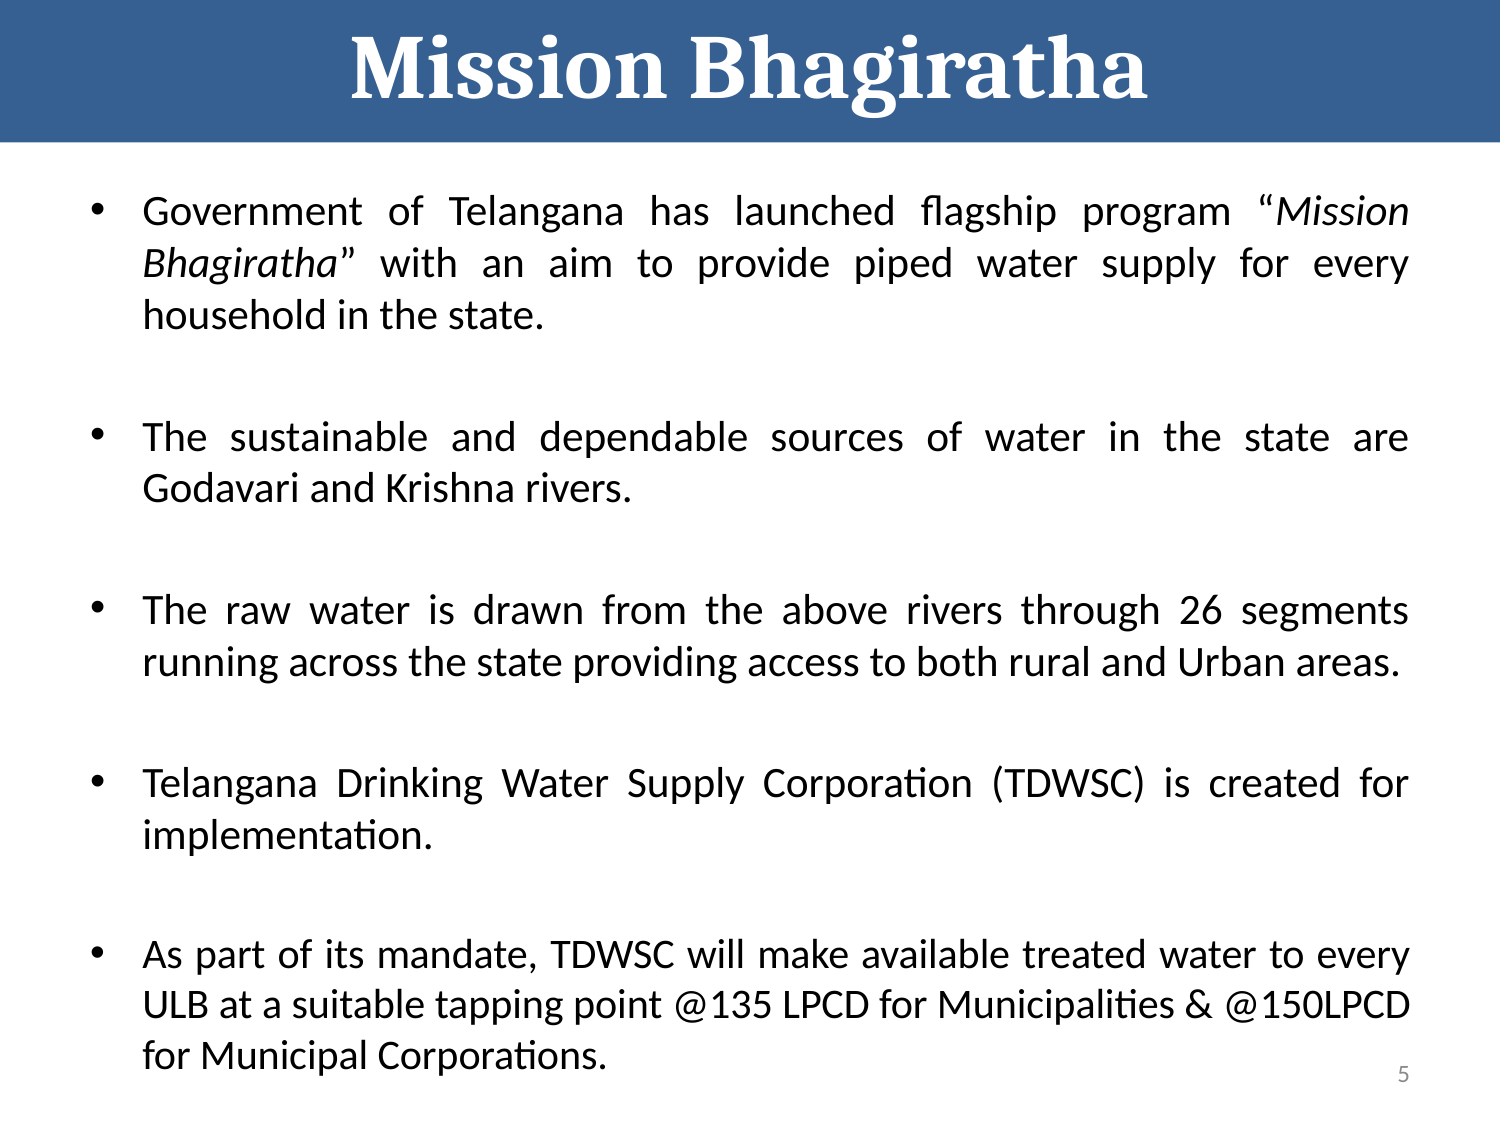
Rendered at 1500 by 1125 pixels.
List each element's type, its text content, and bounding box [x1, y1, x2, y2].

slide_number 5 [1074, 1042, 1425, 1103]
list Government of Telangana has launched flagship program “Mission Bhagiratha” with an aim to provide piped water supply for every household in the state. The sustainable and dependable sources of water in the state are Godavari and Krishna rivers. The raw water is drawn from the above rivers through 26 segments running across the state providing access to both rural and Urban areas. Telangana Drinking Water Supply Corporation (TDWSC) is created for implementation. As part of its mandate, TDWSC will make available treated water to every ULB at a suitable tapping point @135 LPCD for Municipalities & @150LPCD for Municipal Corporations. [75, 174, 1425, 1088]
text_box Mission Bhagiratha [0, 0, 1500, 143]
